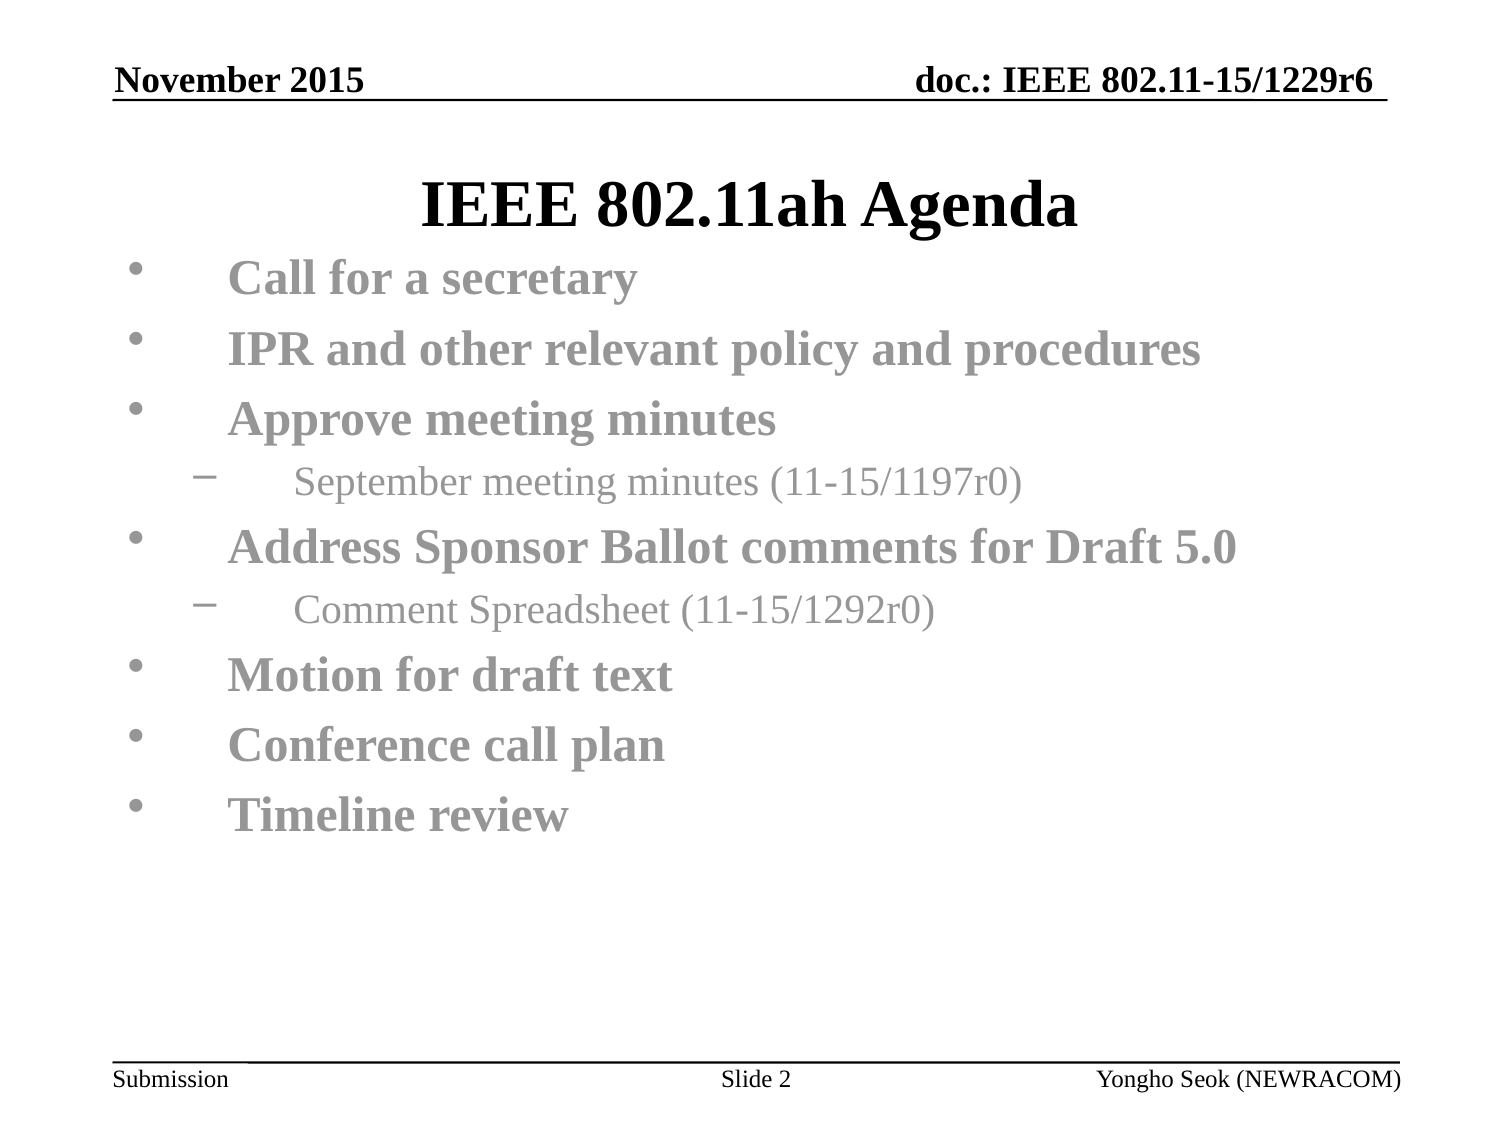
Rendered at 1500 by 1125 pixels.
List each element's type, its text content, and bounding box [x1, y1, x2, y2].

list Call for a secretary IPR and other relevant policy and procedures Approve meeting minutes September meeting minutes (11-15/1197r0) Address Sponsor Ballot comments for Draft 5.0 Comment Spreadsheet (11-15/1292r0) Motion for draft text Conference call plan Timeline review [112, 237, 1388, 1026]
footer Yongho Seok (NEWRACOM) [1088, 1061, 1402, 1093]
title IEEE 802.11ah Agenda [112, 112, 1388, 237]
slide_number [114, 54, 368, 101]
slide_number Slide 2 [712, 1061, 800, 1093]
